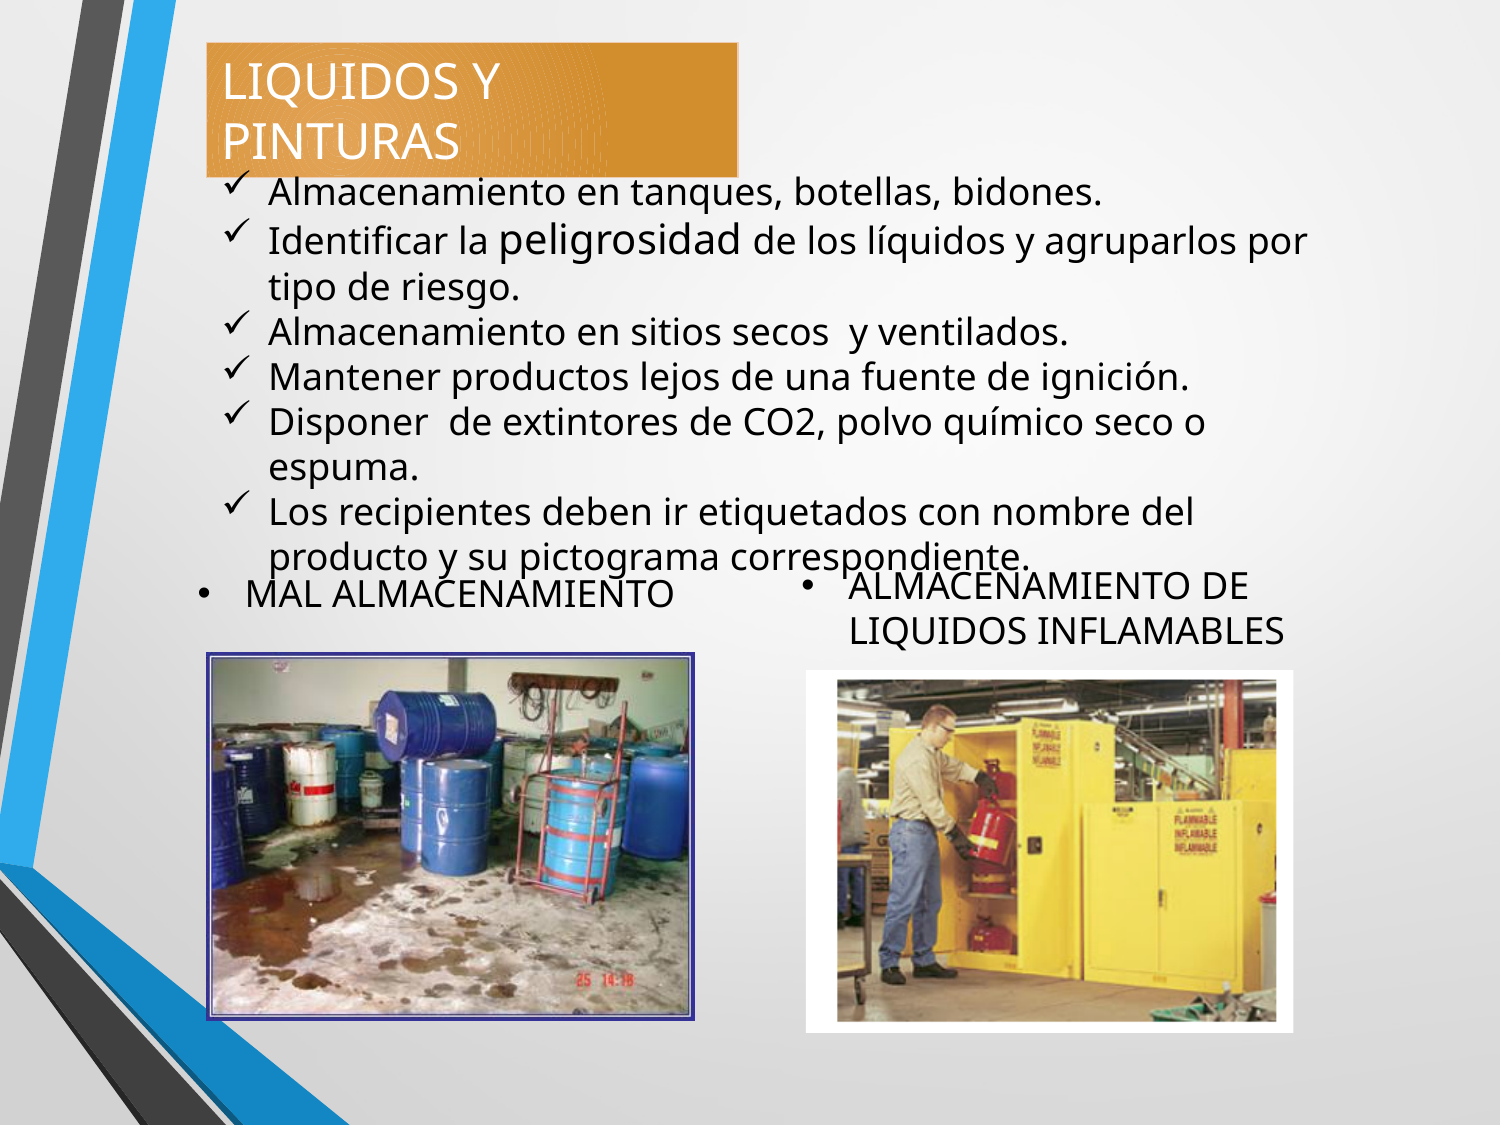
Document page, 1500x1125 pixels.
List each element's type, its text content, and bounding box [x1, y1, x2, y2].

text_box LIQUIDOS Y PINTURAS [206, 42, 739, 160]
text_box MAL ALMACENAMIENTO [183, 562, 786, 623]
text_box ALMACENAMIENTO DE LIQUIDOS INFLAMABLES [786, 554, 1390, 660]
text_box Almacenamiento en tanques, botellas, bidones. Identificar la peligrosidad de los líquidos y agruparlos por tipo de riesgo. Almacenamiento en sitios secos y ventilados. Mantener productos lejos de una fuente de ignición. Disponer de extintores de CO2, polvo químico seco o espuma. Los recipientes deben ir etiquetados con nombre del producto y su pictograma correspondiente. [206, 160, 1341, 562]
picture [805, 669, 1294, 1033]
picture [206, 652, 695, 1021]
